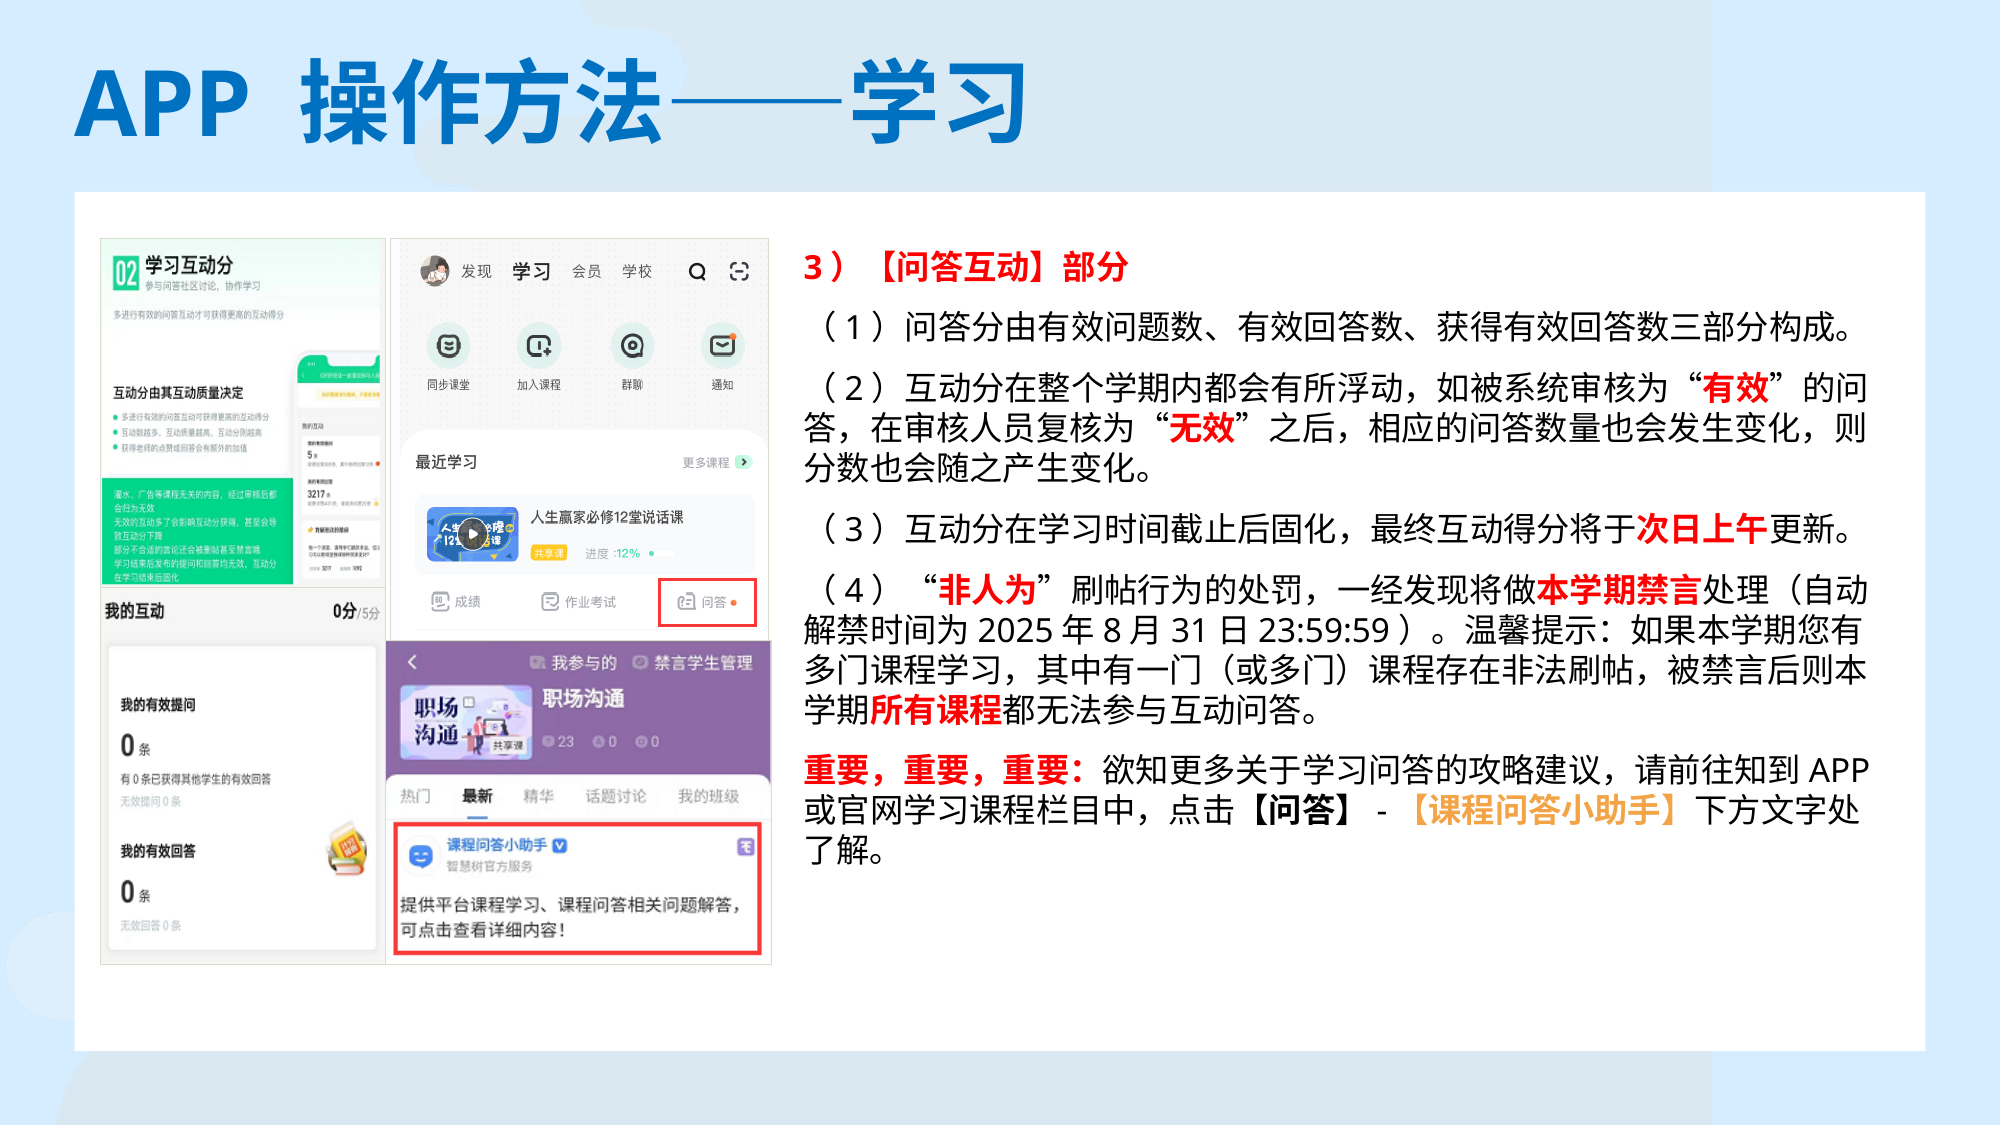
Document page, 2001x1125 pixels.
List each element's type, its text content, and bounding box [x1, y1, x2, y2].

text_box [73, 191, 1926, 1052]
text_box APP 操作方法——学习 [59, 37, 1080, 163]
picture [100, 238, 772, 965]
text_box 3）【问答互动】部分 （1）问答分由有效问题数、有效回答数、获得有效回答数三部分构成。 （2）互动分在整个学期内都会有所浮动，如被系统审核为“有效”的问答，在审核人员复核为“无效”之后，相应的问答数量也会发生变化，则分数也会随之产生变化。 （3）互动分在学习时间截止后固化，最终互动得分将于次日上午更新。 （4）“非人为”刷帖行为的处罚，一经发现将做本学期禁言处理（自动解禁时间为2025年8月31日23:59:59）。温馨提示：如果本学期您有多门课程学习，其中有一门（或多门）课程存在非法刷帖，被禁言后则本学期所有课程都无法参与互动问答。 重要，重要，重要：欲知更多关于学习问答的攻略建议，请前往知到APP或官网学习课程栏目中，点击【问答】-【课程问答小助手】下方文字处了解。 [788, 238, 1900, 877]
